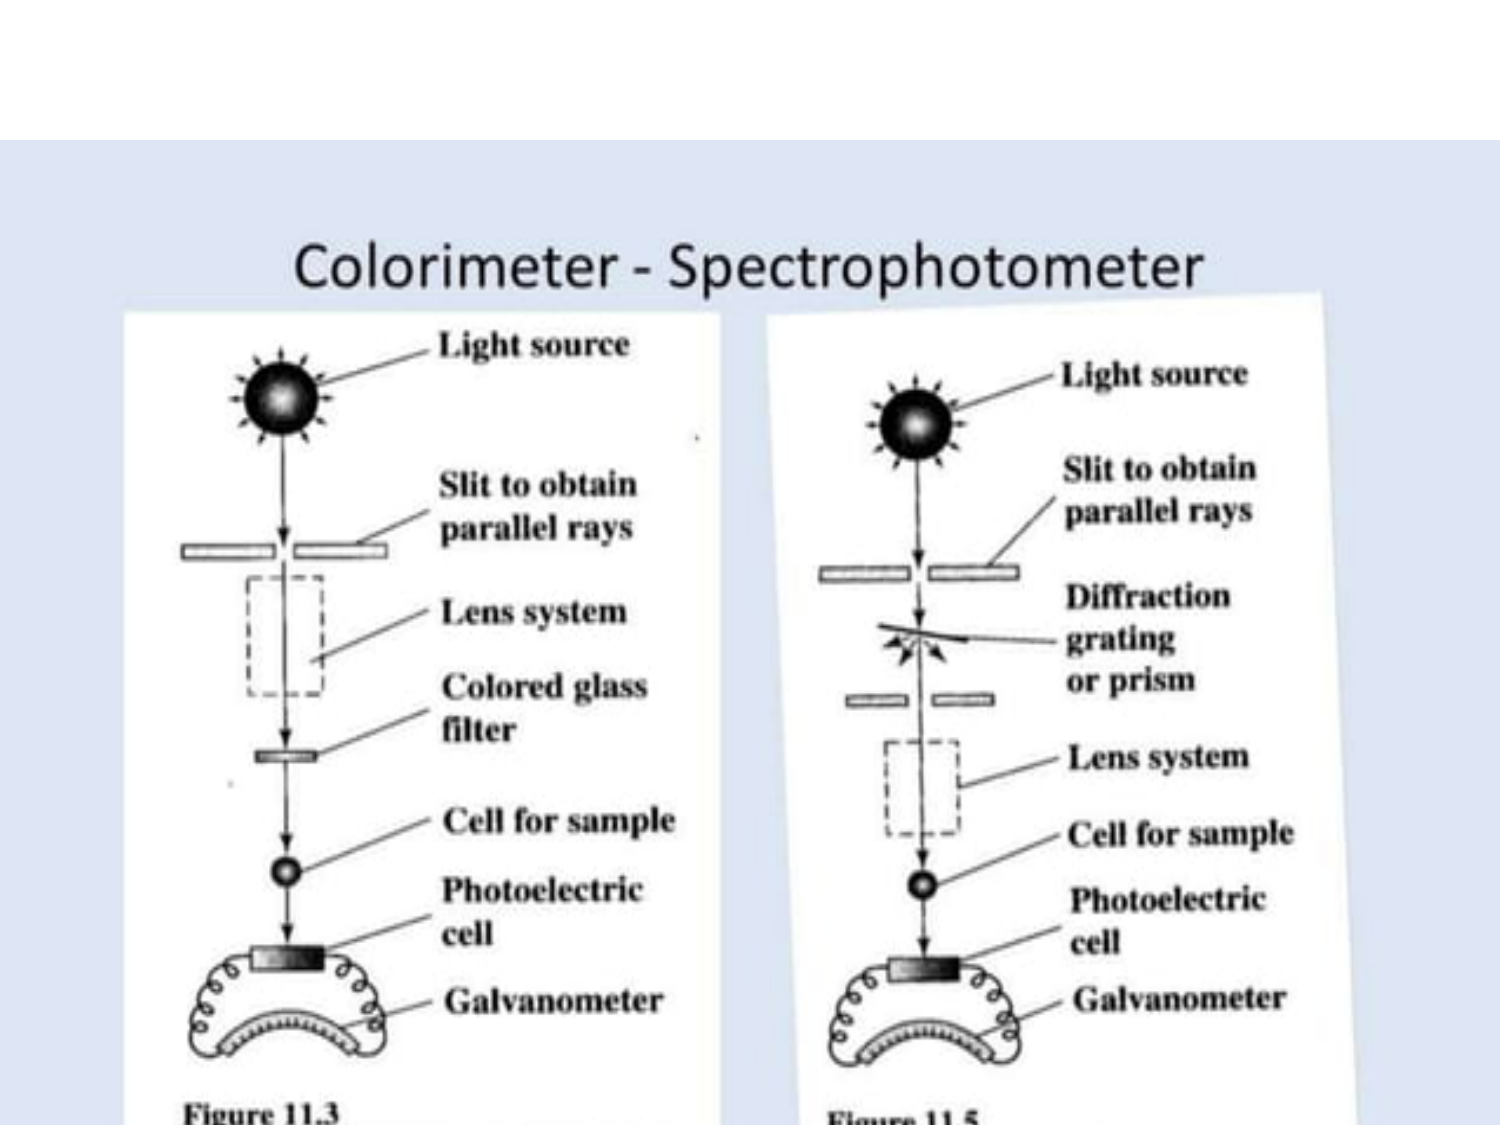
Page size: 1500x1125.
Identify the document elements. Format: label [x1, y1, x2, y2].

picture [0, 139, 1500, 1125]
